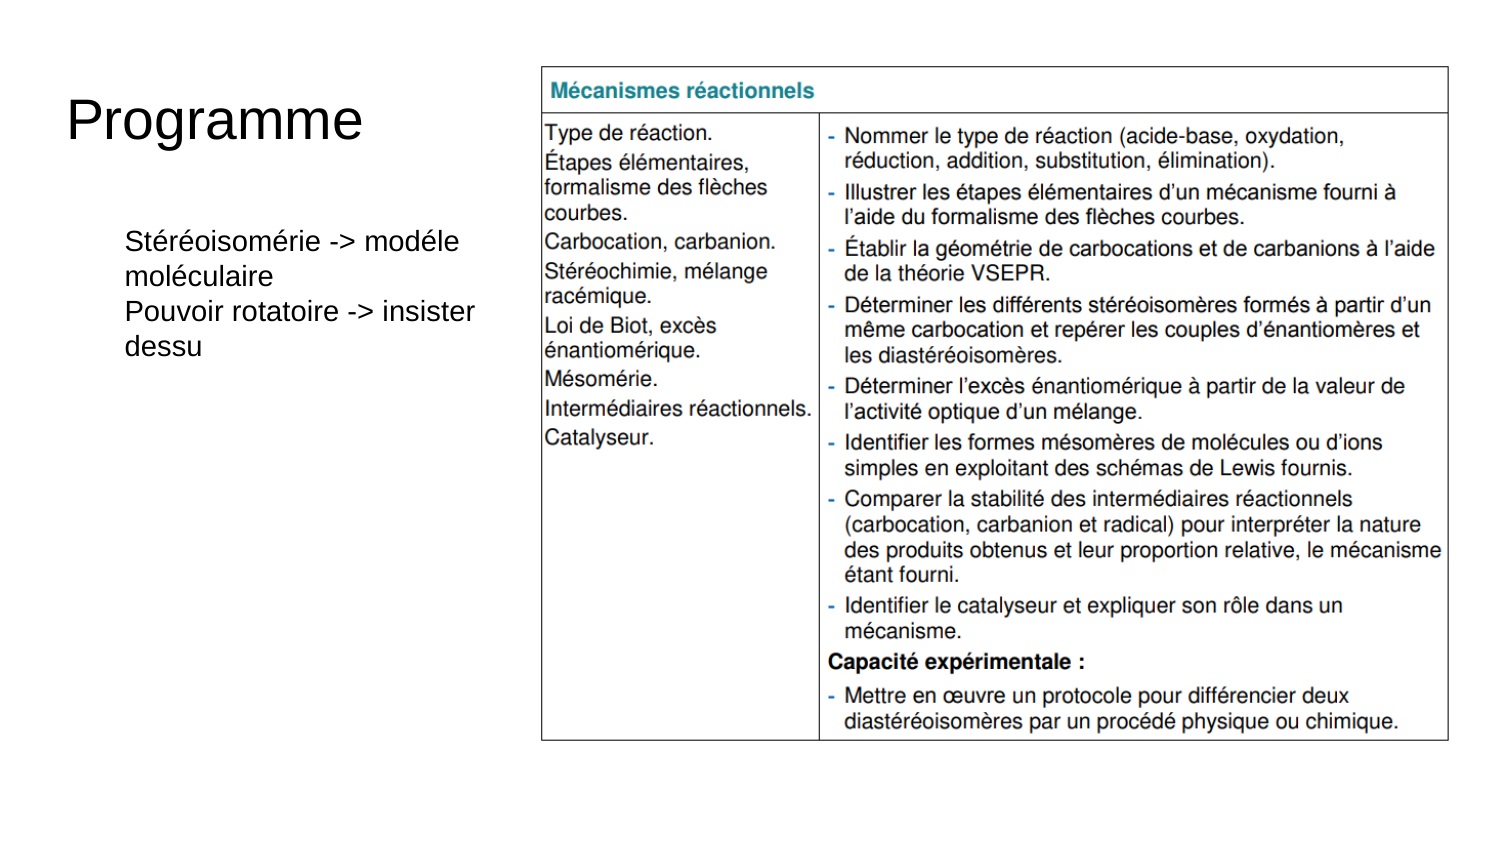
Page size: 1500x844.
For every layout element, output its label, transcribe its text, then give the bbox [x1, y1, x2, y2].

text_box Stéréoisomérie -> modéle moléculaire Pouvoir rotatoire -> insister dessu [109, 207, 497, 377]
title Programme [51, 72, 527, 167]
picture [532, 56, 1463, 752]
